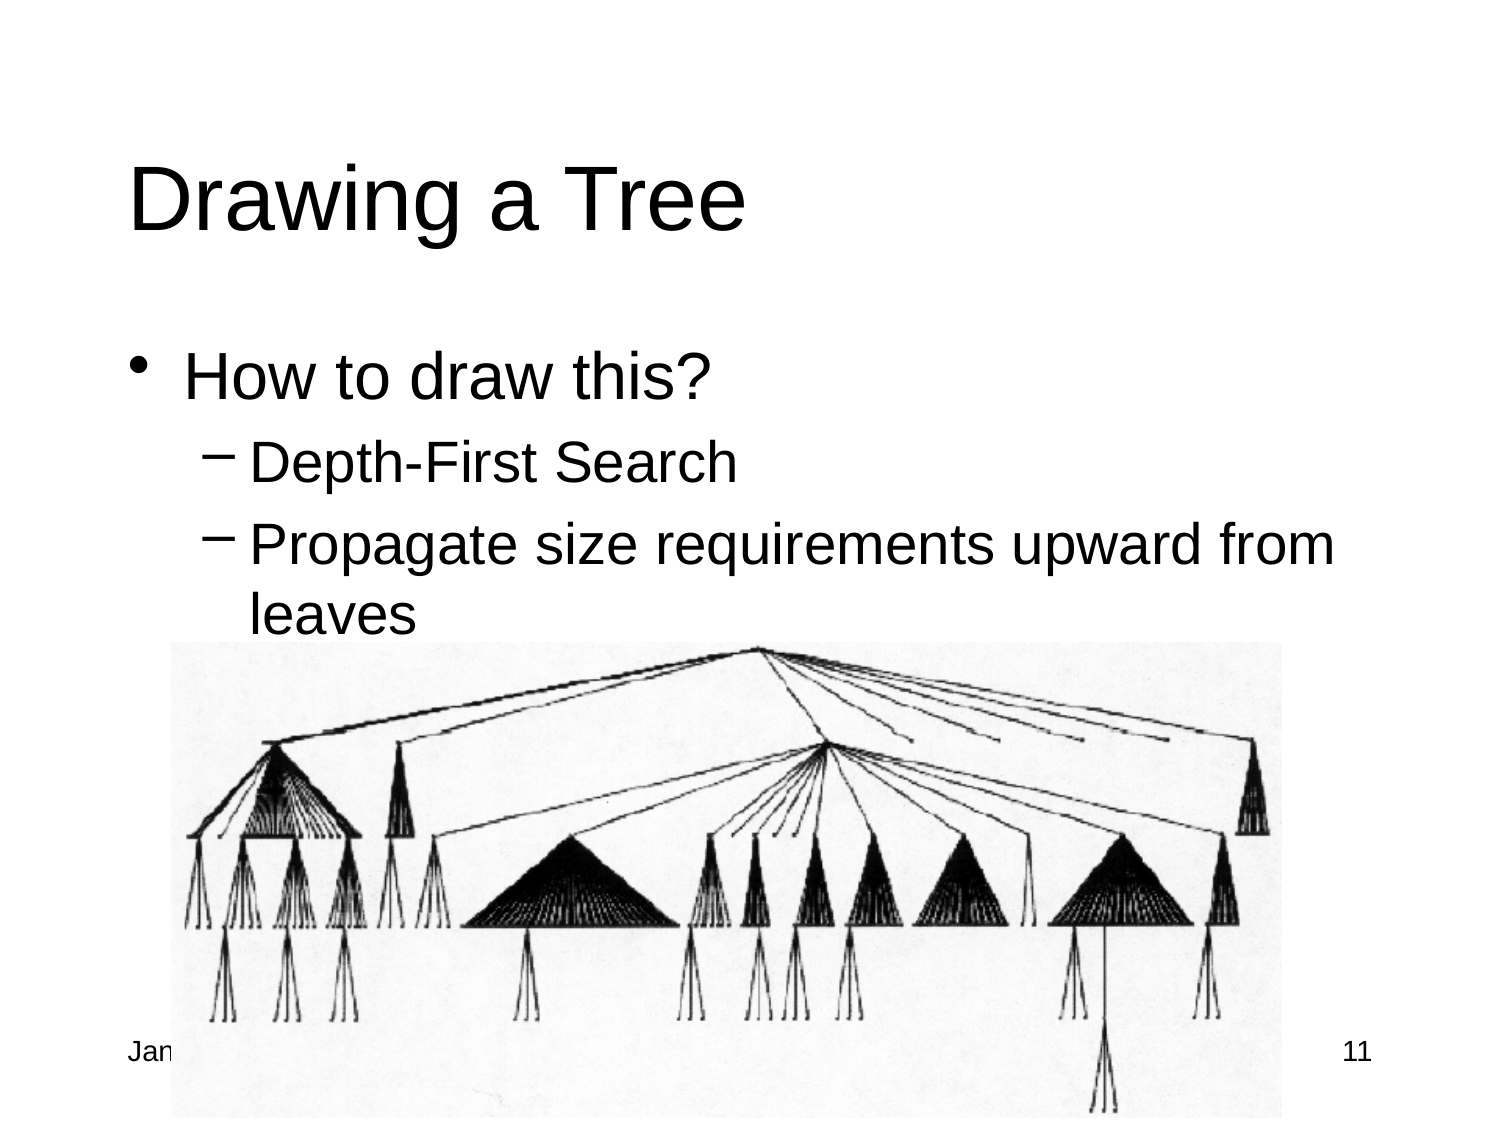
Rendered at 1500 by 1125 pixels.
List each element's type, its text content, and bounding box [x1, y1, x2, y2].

list How to draw this? Depth-First Search Propagate size requirements upward from leaves [112, 324, 1388, 1001]
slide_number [112, 1024, 165, 1101]
title Drawing a Tree [112, 99, 1388, 288]
picture [170, 642, 1283, 1118]
slide_number 11 [1288, 1024, 1388, 1101]
